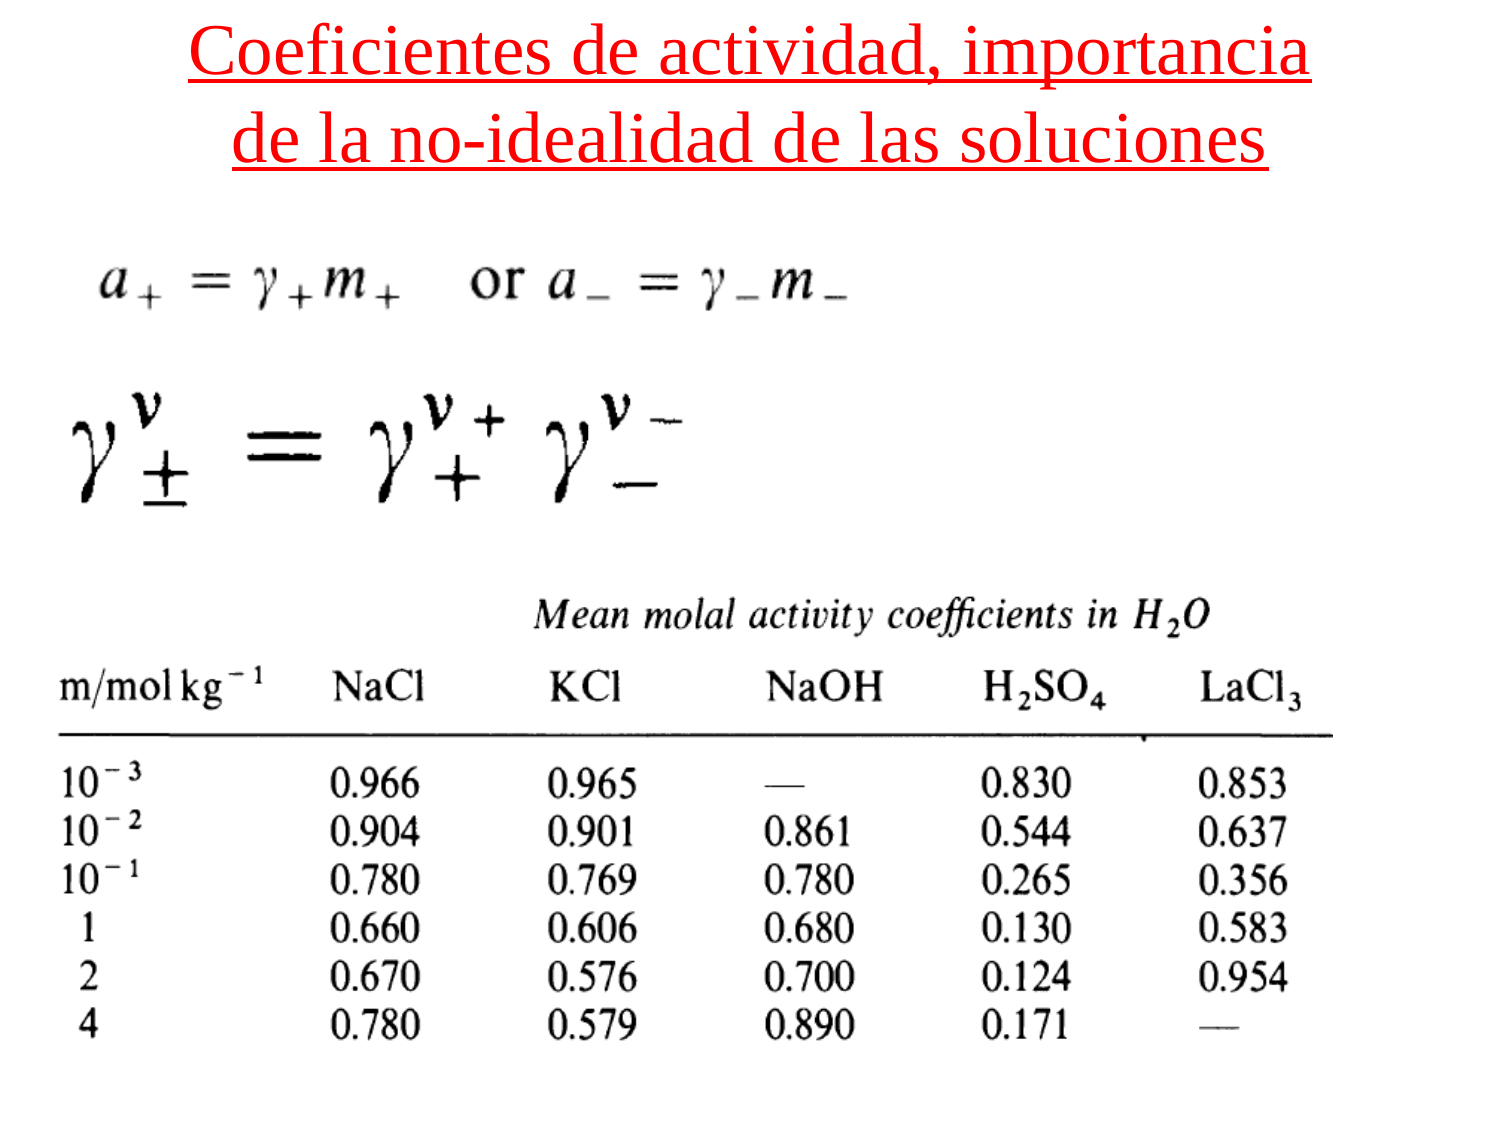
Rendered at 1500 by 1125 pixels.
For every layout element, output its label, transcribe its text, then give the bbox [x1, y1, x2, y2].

picture [45, 202, 912, 524]
text_box Coeficientes de actividad, importancia de la no-idealidad de las soluciones [145, 0, 1355, 185]
picture [29, 588, 1333, 1047]
